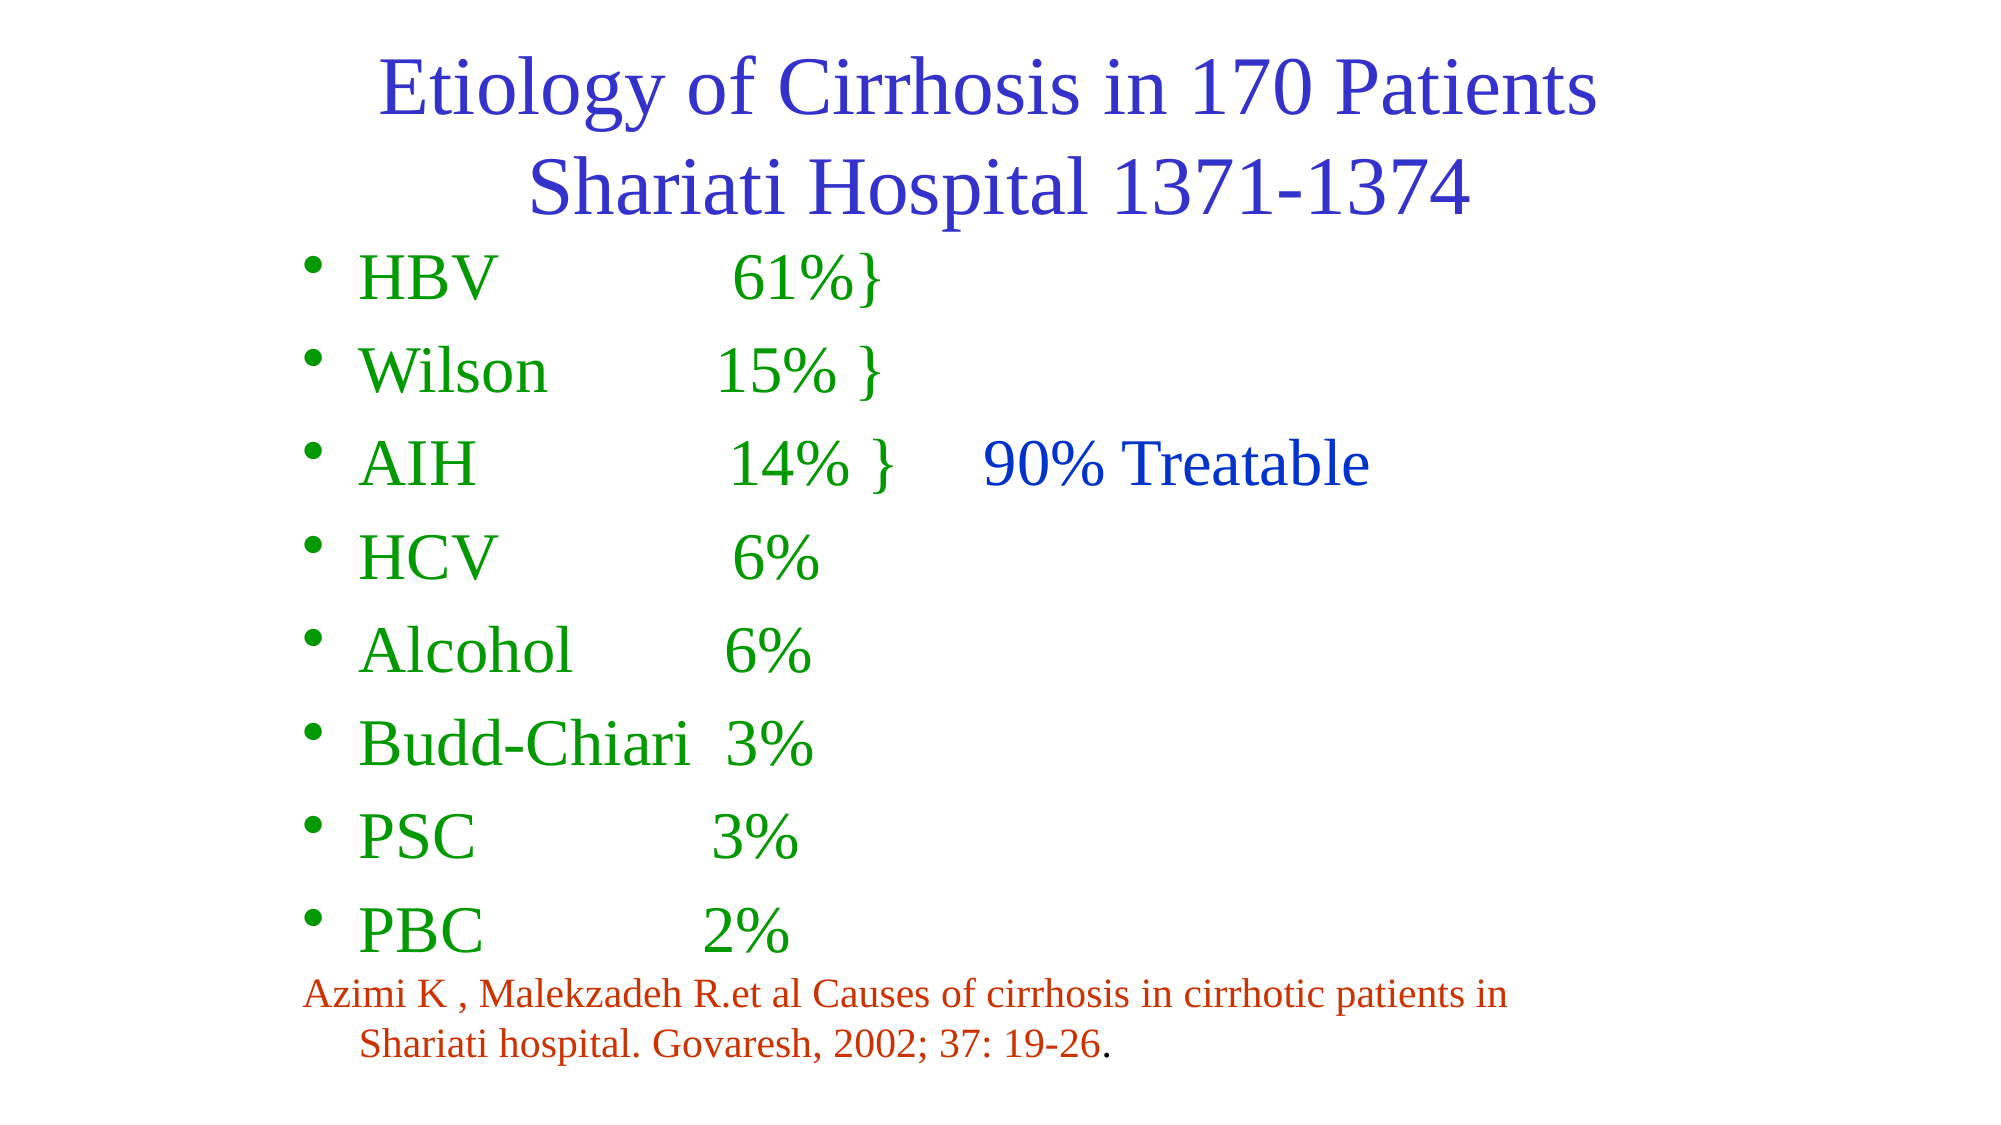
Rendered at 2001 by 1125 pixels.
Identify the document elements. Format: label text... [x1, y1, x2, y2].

title Etiology of Cirrhosis in 170 Patients Shariati Hospital 1371-1374 [362, 37, 1638, 225]
list HBV 61%} Wilson 15% } AIH 14% } 90% Treatable HCV 6% Alcohol 6% Budd-Chiari 3% PSC 3% PBC 2% Azimi K , Malekzadeh R.et al Causes of cirrhosis in cirrhotic patients in Shariati hospital. Govaresh, 2002; 37: 19-26. [287, 224, 1613, 975]
